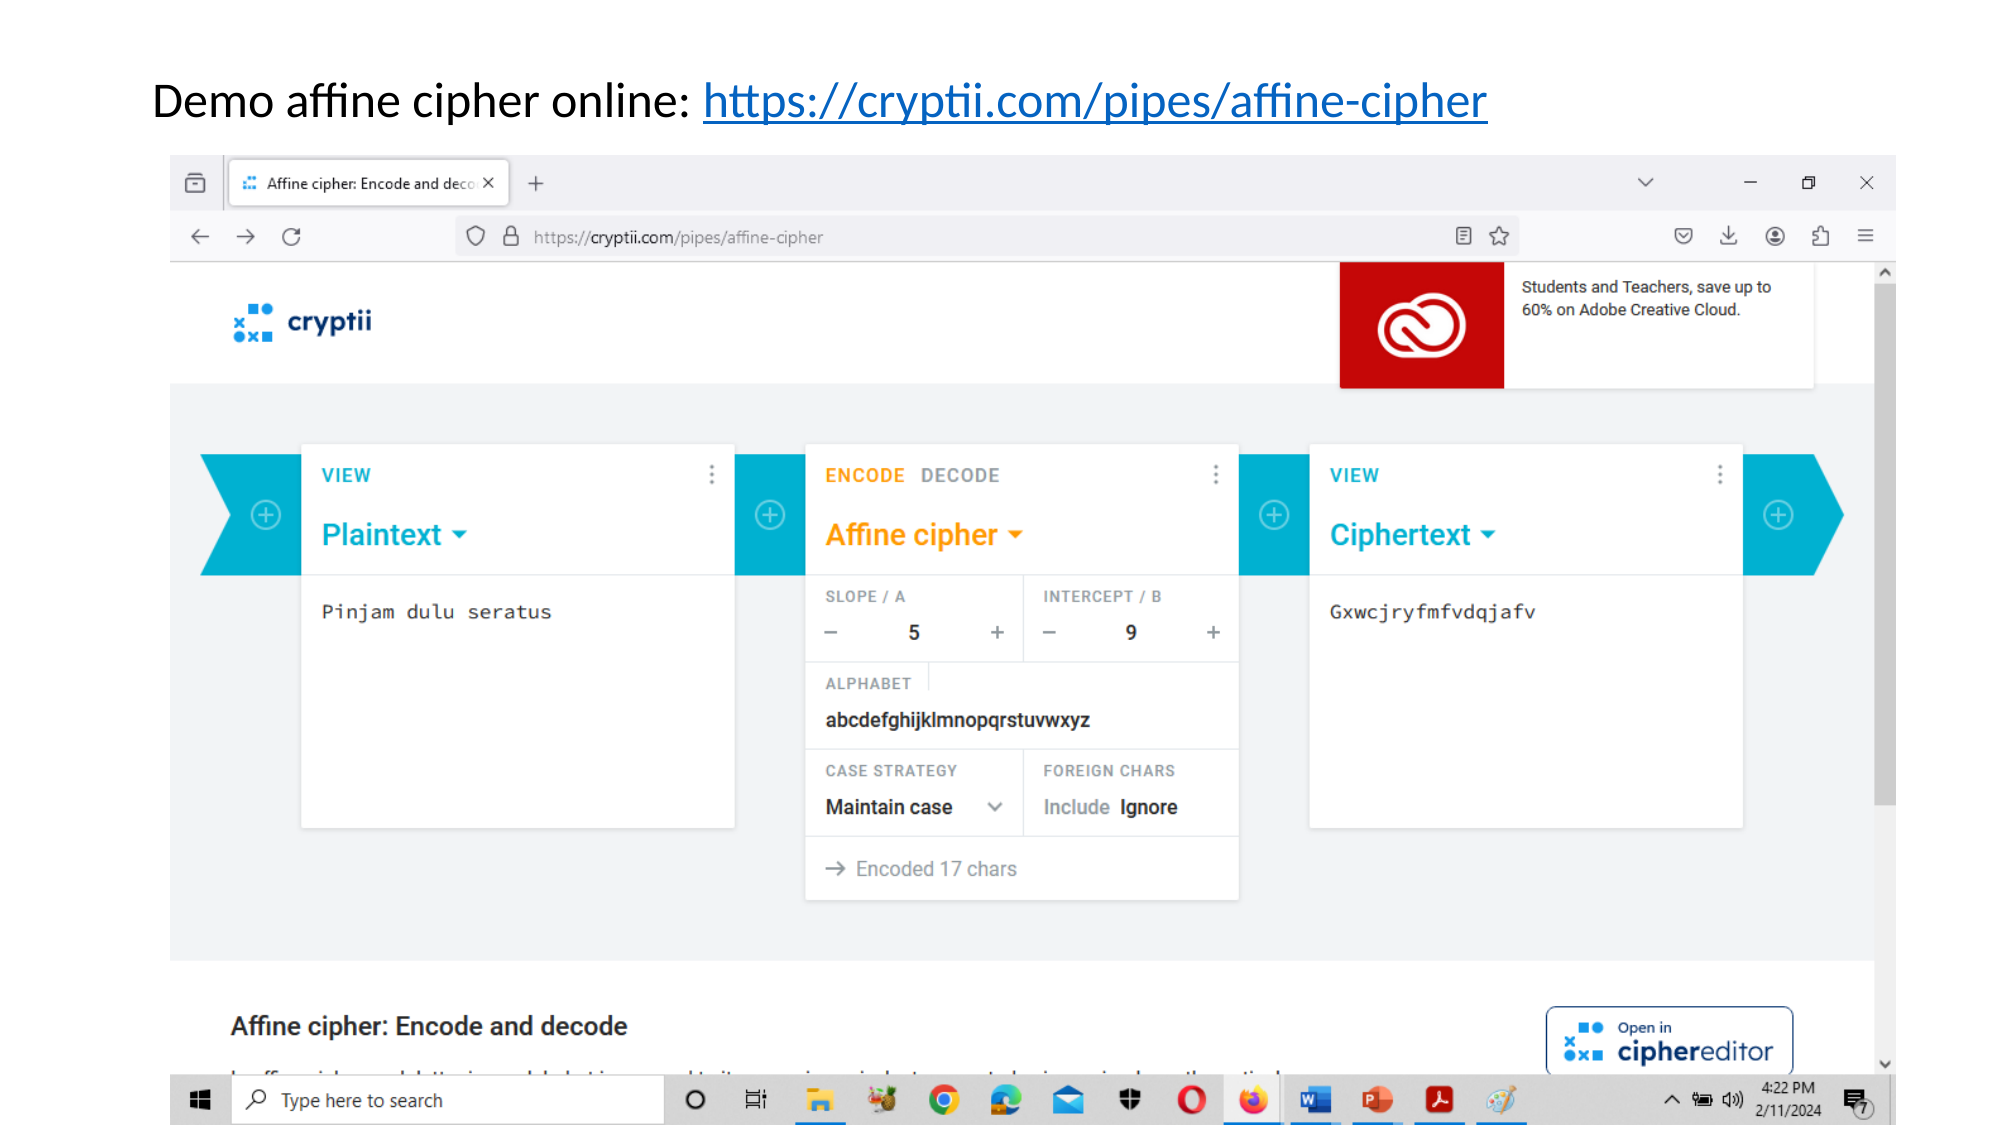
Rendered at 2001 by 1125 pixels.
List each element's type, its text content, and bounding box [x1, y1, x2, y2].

picture [170, 155, 1896, 1125]
list Demo affine cipher online: https://cryptii.com/pipes/affine-cipher [137, 66, 1863, 1014]
